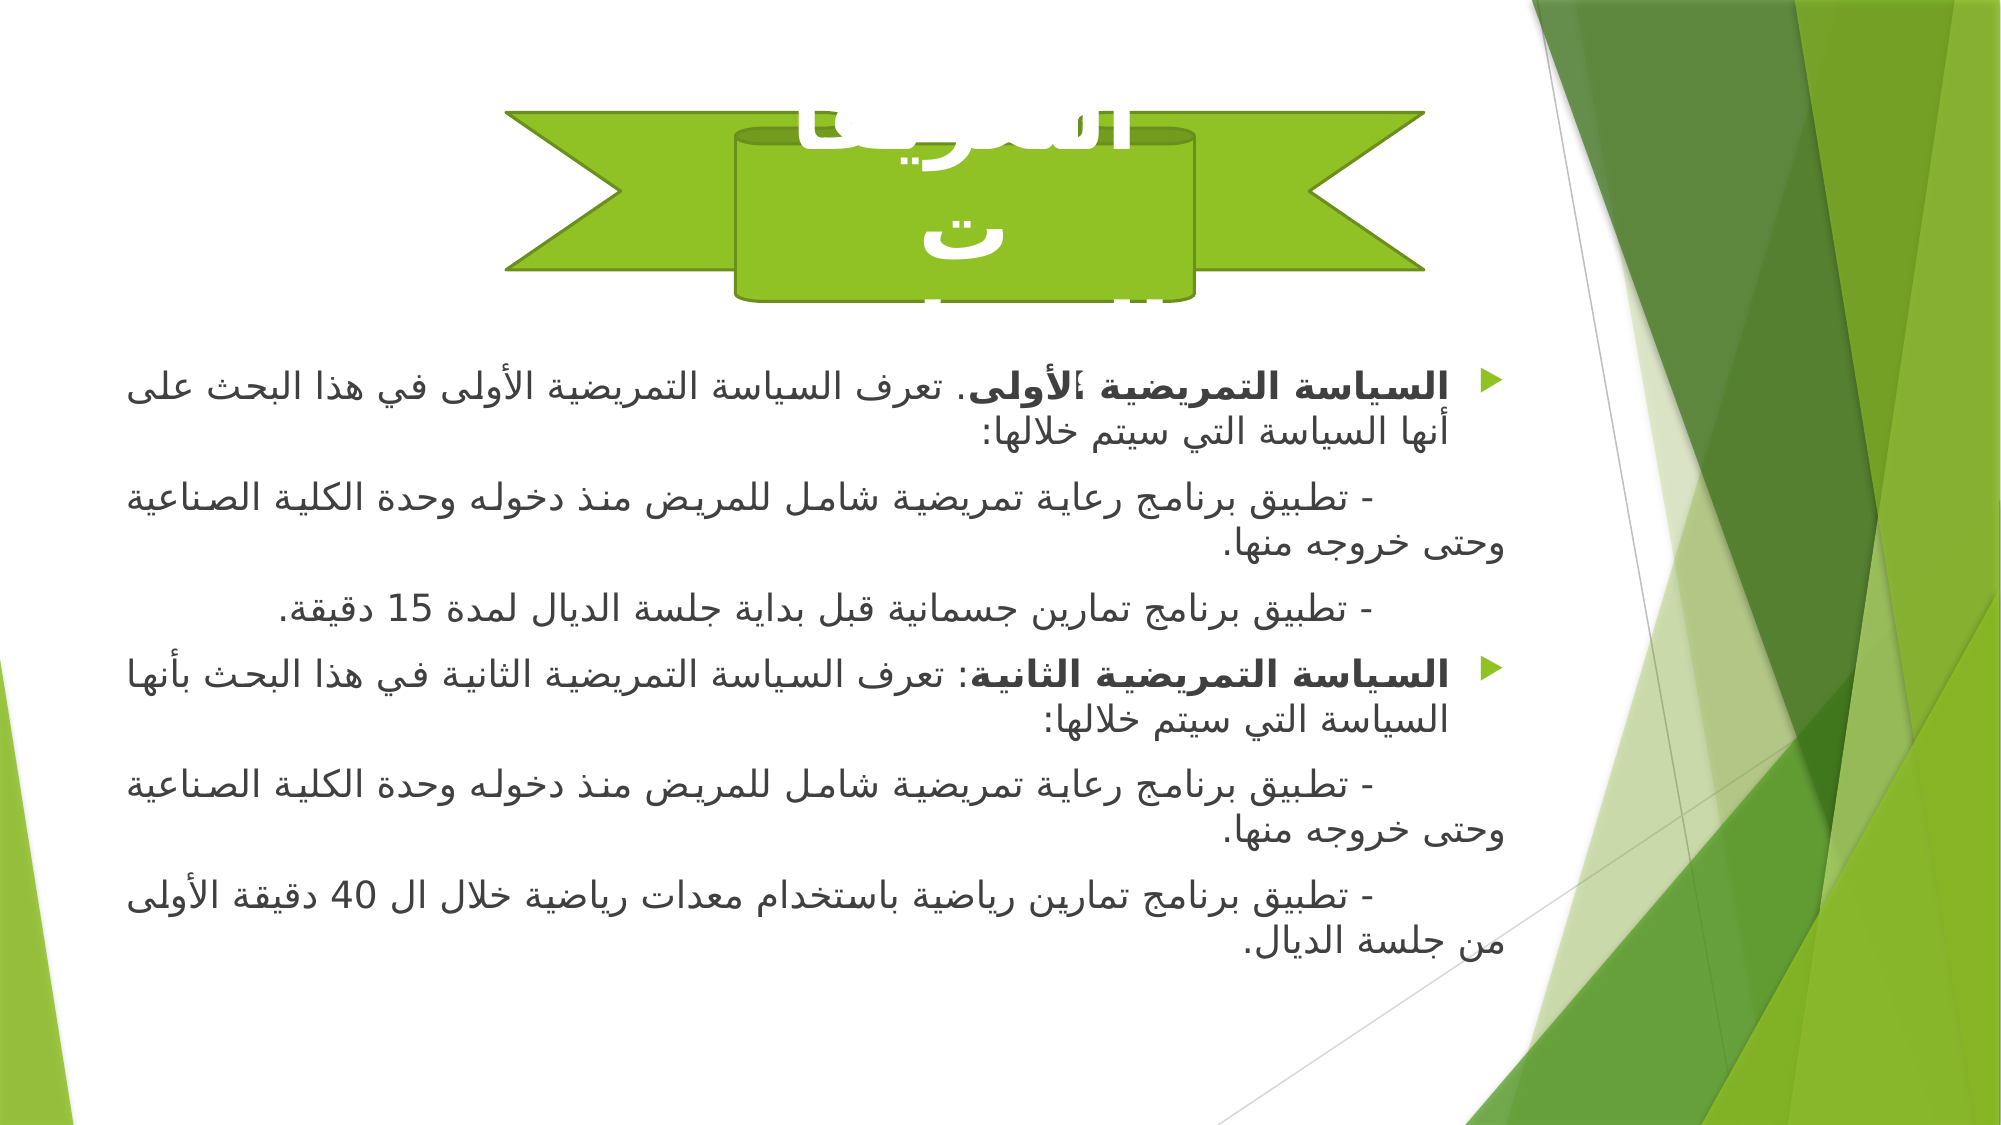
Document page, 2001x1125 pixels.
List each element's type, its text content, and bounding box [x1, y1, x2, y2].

list السياسة التمريضية الأولى: تعرف السياسة التمريضية الأولى في هذا البحث على أنها السياسة التي سيتم خلالها: - تطبيق برنامج رعاية تمريضية شامل للمريض منذ دخوله وحدة الكلية الصناعية وحتى خروجه منها. - تطبيق برنامج تمارين جسمانية قبل بداية جلسة الديال لمدة 15 دقيقة. السياسة التمريضية الثانية: تعرف السياسة التمريضية الثانية في هذا البحث بأنها السياسة التي سيتم خلالها: - تطبيق برنامج رعاية تمريضية شامل للمريض منذ دخوله وحدة الكلية الصناعية وحتى خروجه منها. - تطبيق برنامج تمارين رياضية باستخدام معدات رياضية خلال ال 40 دقيقة الأولى من جلسة الديال. [111, 354, 1522, 992]
text_box التعريفات الإجرائية [504, 110, 1426, 303]
